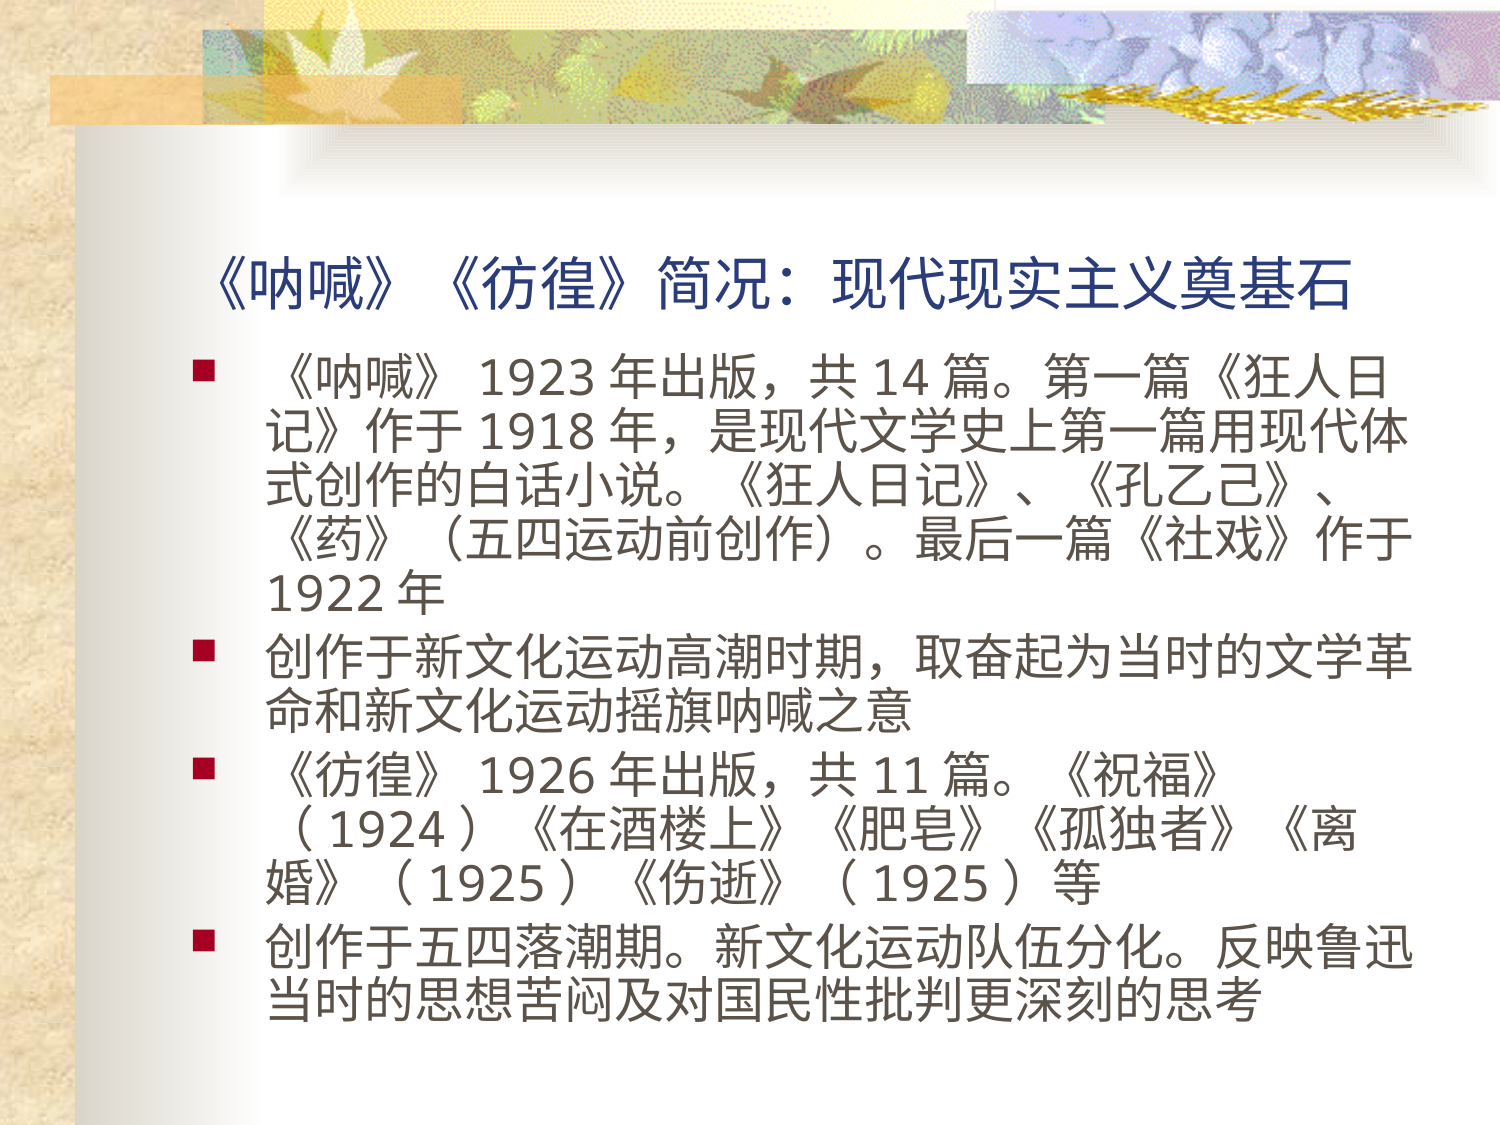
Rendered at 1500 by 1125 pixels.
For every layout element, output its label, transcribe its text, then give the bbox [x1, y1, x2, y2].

list 《呐喊》1923年出版，共14篇。第一篇《狂人日记》作于1918年，是现代文学史上第一篇用现代体式创作的白话小说。《狂人日记》、《孔乙己》、《药》（五四运动前创作）。最后一篇《社戏》作于1922年 创作于新文化运动高潮时期，取奋起为当时的文学革命和新文化运动摇旗呐喊之意 《彷徨》1926年出版，共11篇。《祝福》（1924）《在酒楼上》《肥皂》《孤独者》《离婚》（1925）《伤逝》（1925）等 创作于五四落潮期。新文化运动队伍分化。反映鲁迅当时的思想苦闷及对国民性批判更深刻的思考 [174, 344, 1451, 1020]
picture [0, 0, 1500, 1125]
title 《呐喊》《彷徨》简况：现代现实主义奠基石 [174, 137, 1451, 326]
